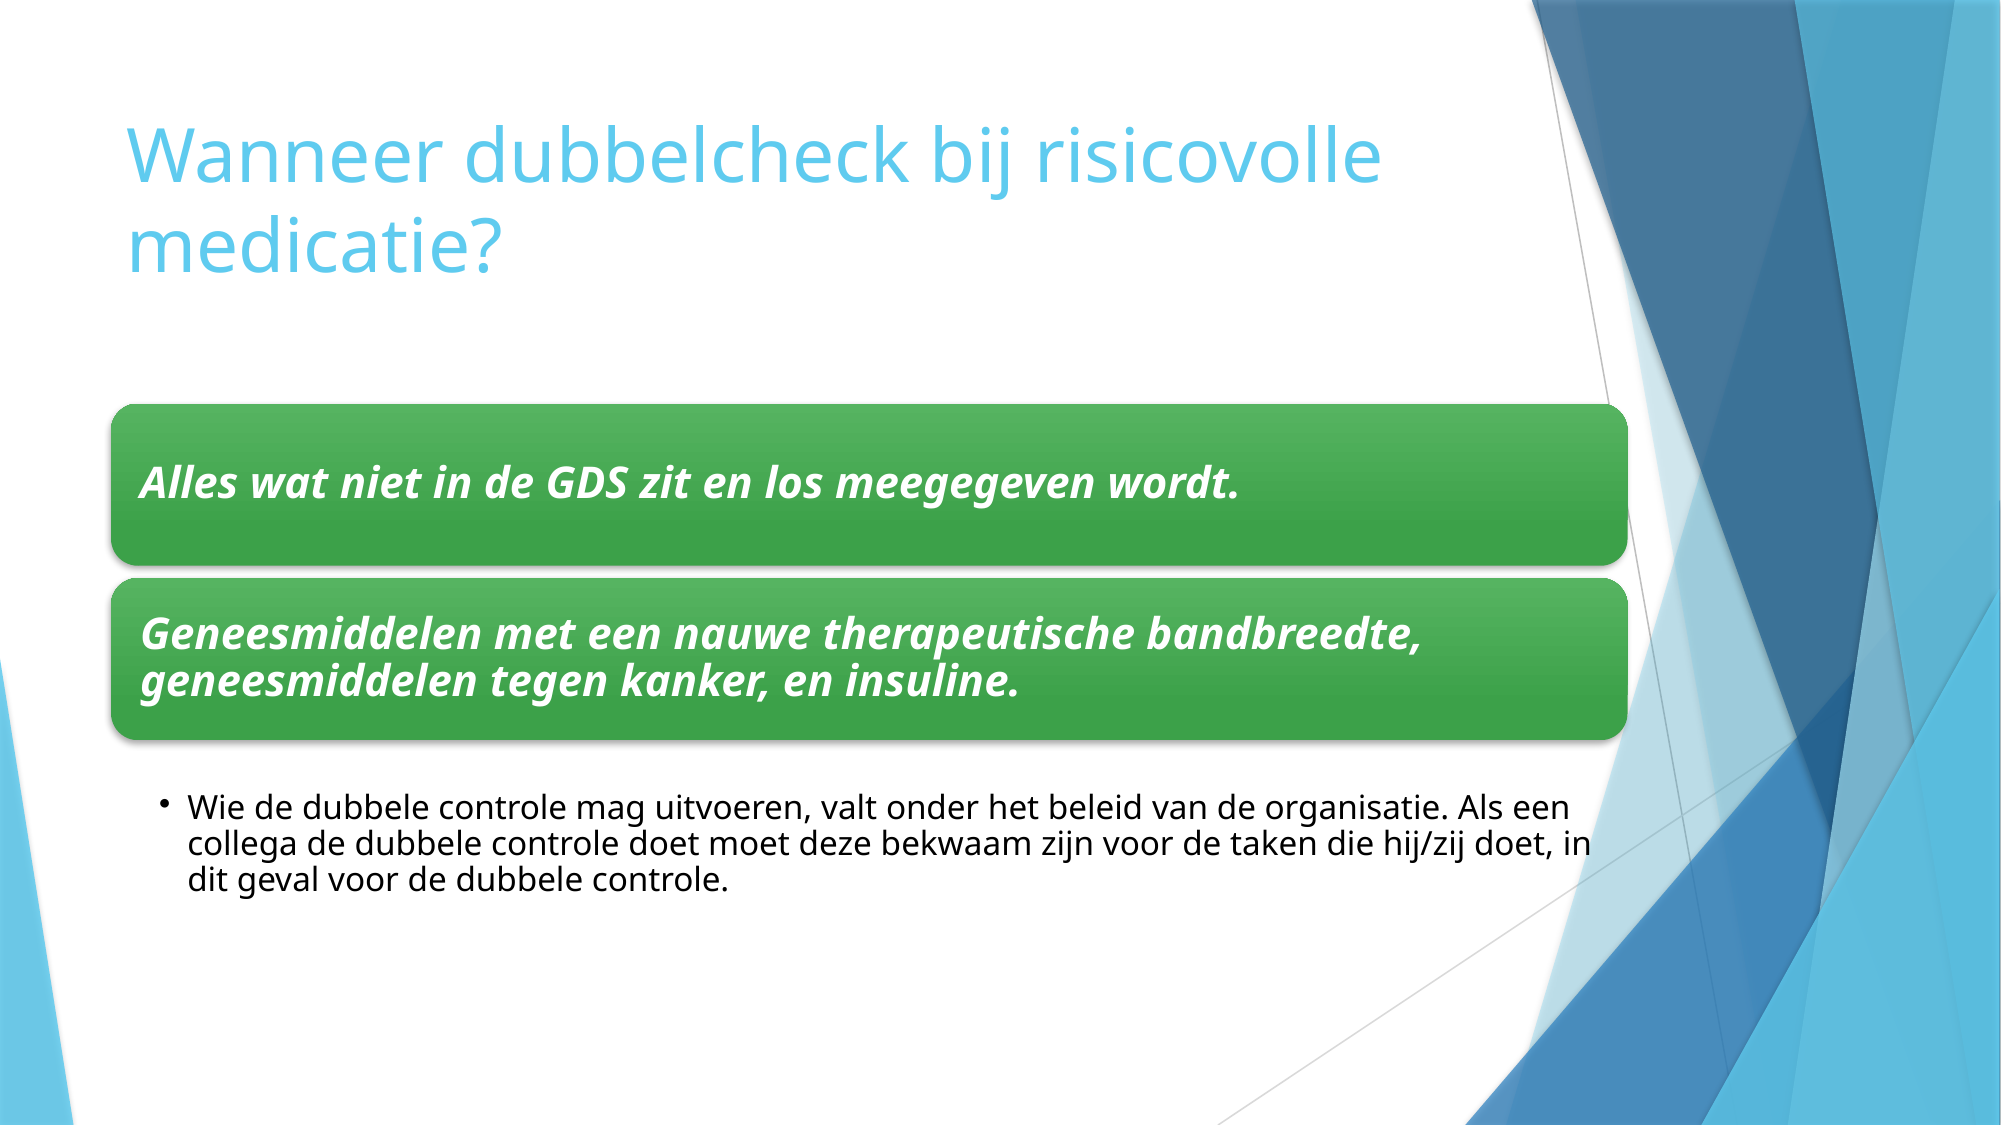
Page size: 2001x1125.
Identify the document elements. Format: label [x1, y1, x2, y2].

text_box [0, 0, 2000, 1125]
list [110, 316, 1629, 992]
